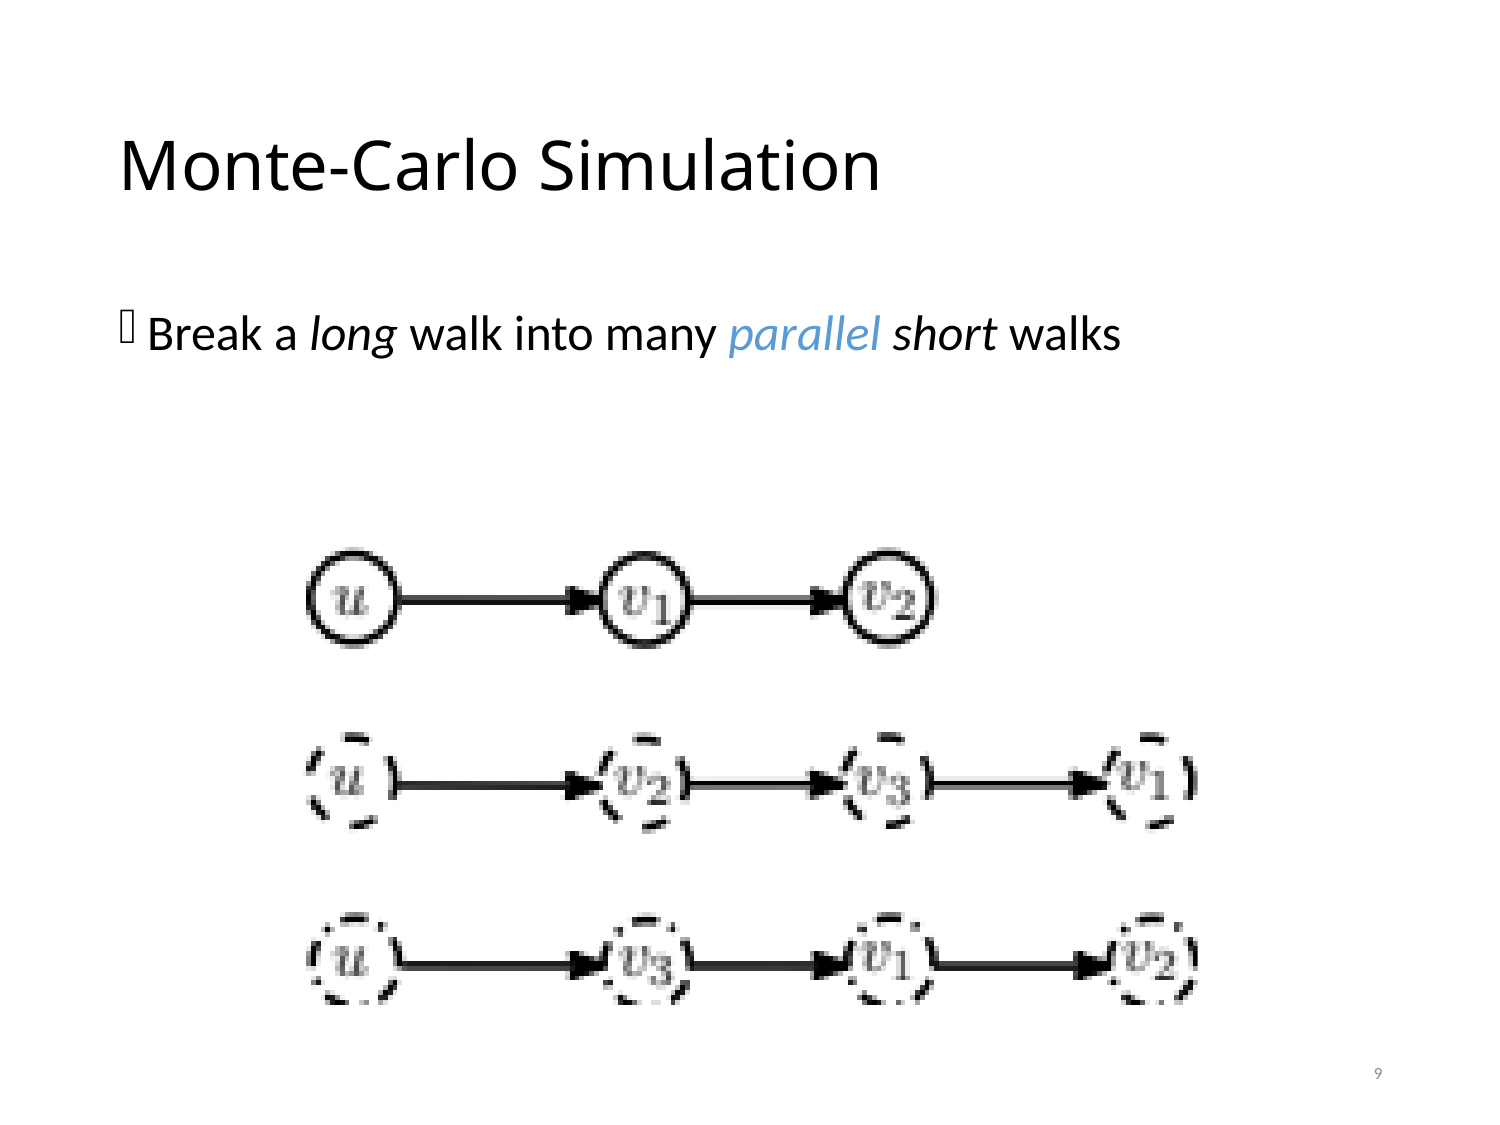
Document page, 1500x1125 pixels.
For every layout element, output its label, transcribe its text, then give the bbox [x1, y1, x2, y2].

picture [302, 547, 1198, 1005]
title Monte-Carlo Simulation [103, 60, 1398, 278]
list Break a long walk into many parallel short walks [103, 299, 1398, 1014]
slide_number 9 [1060, 1042, 1398, 1103]
